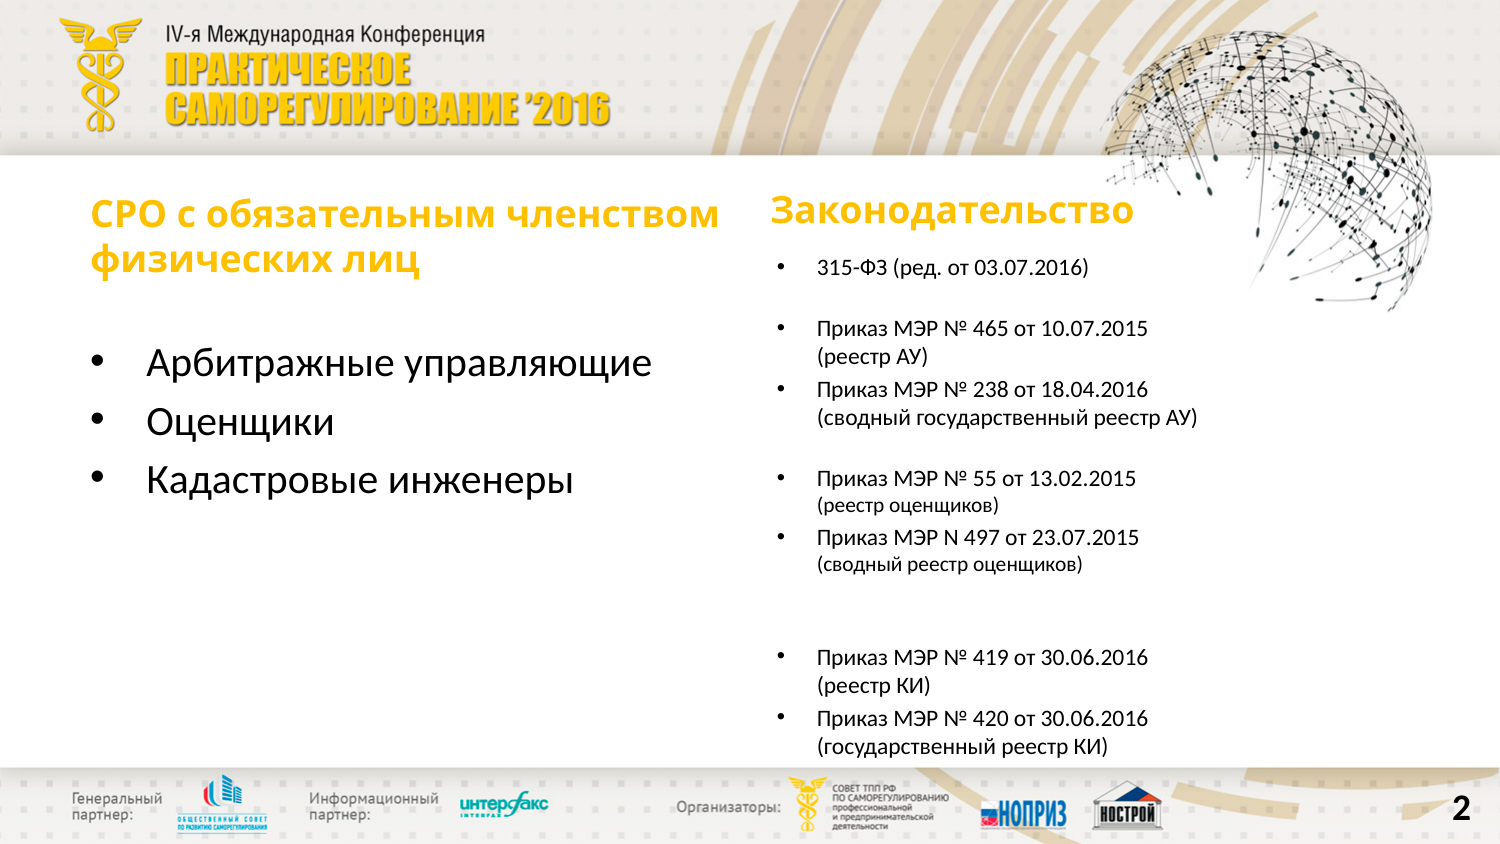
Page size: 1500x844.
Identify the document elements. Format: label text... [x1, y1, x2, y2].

list 315-ФЗ (ред. от 03.07.2016) Приказ МЭР № 465 от 10.07.2015 (реестр АУ) Приказ МЭР № 238 от 18.04.2016 (сводный государственный реестр АУ) Приказ МЭР № 55 от 13.02.2015 (реестр оценщиков) Приказ МЭР N 497 от 23.07.2015 (сводный реестр оценщиков) Приказ МЭР № 419 от 30.06.2016 (реестр КИ) Приказ МЭР № 420 от 30.06.2016 (государственный реестр КИ) [761, 244, 1424, 768]
list Законодательство [755, 178, 1419, 240]
picture [0, 0, 1500, 844]
list Арбитражные управляющие Оценщики Кадастровые инженеры [75, 327, 703, 765]
text_box 2 [1423, 767, 1500, 844]
list СРО с обязательным членством физических лиц [75, 182, 738, 262]
